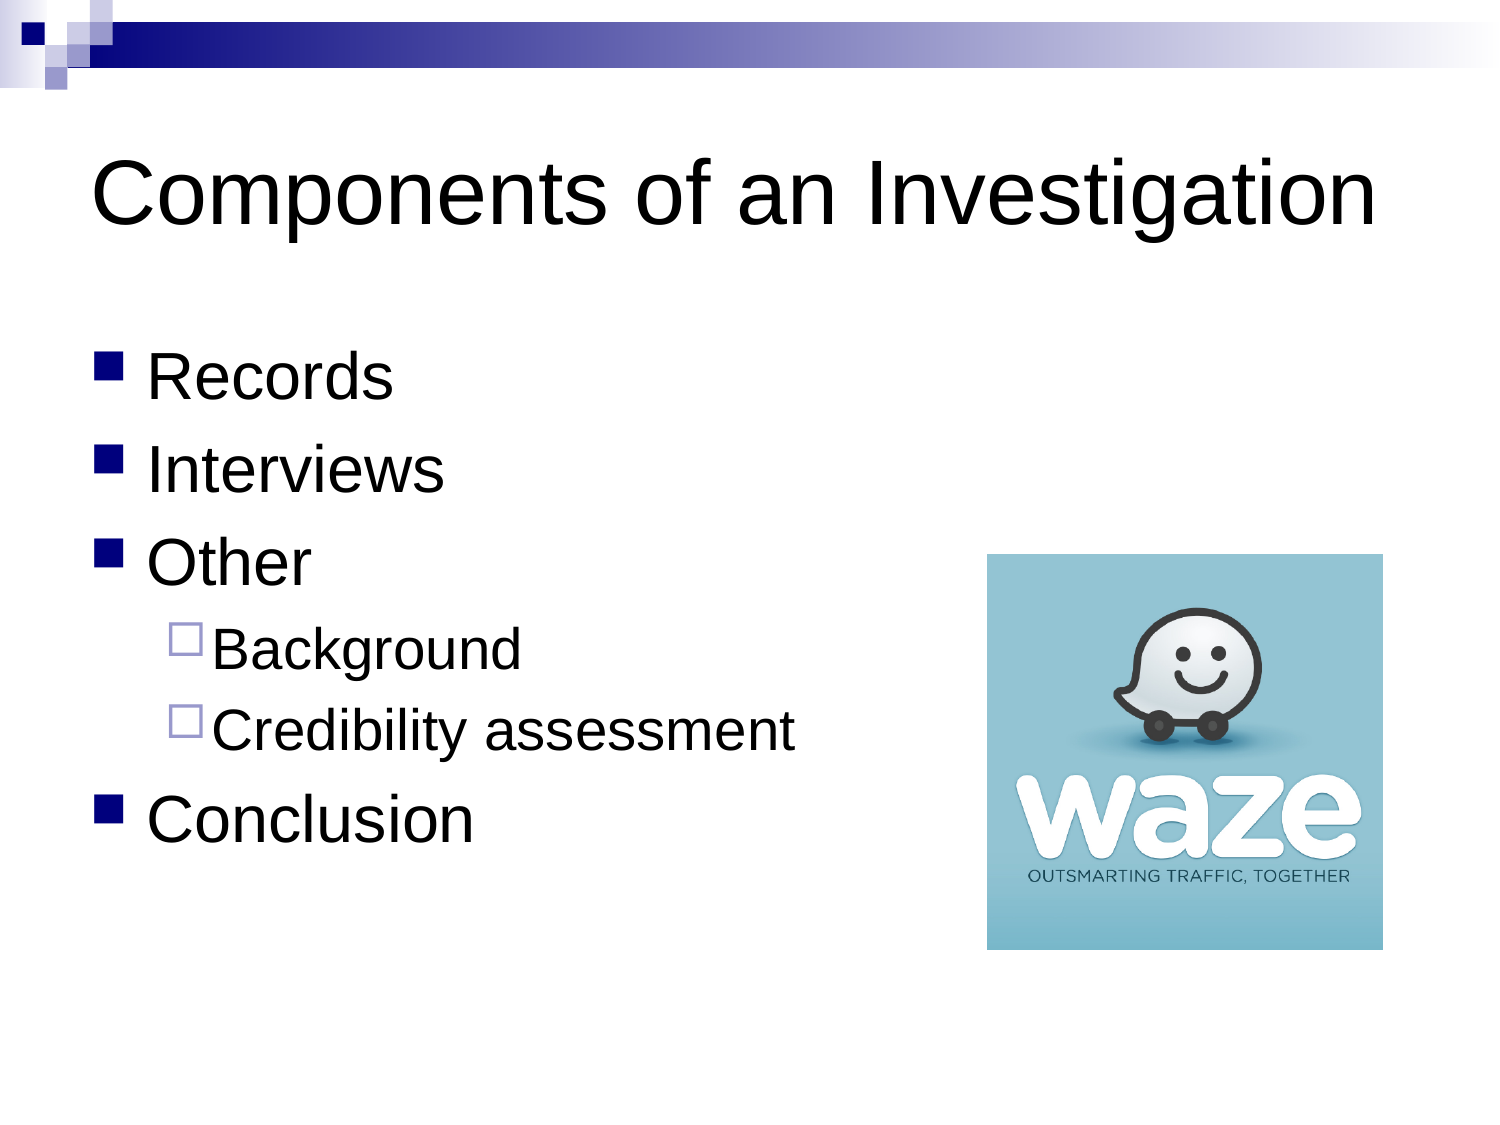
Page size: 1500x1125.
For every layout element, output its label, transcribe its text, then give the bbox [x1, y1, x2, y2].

picture [987, 554, 1384, 951]
list Records Interviews Other Background Credibility assessment Conclusion [74, 324, 1426, 963]
title Components of an Investigation [74, 74, 1426, 301]
